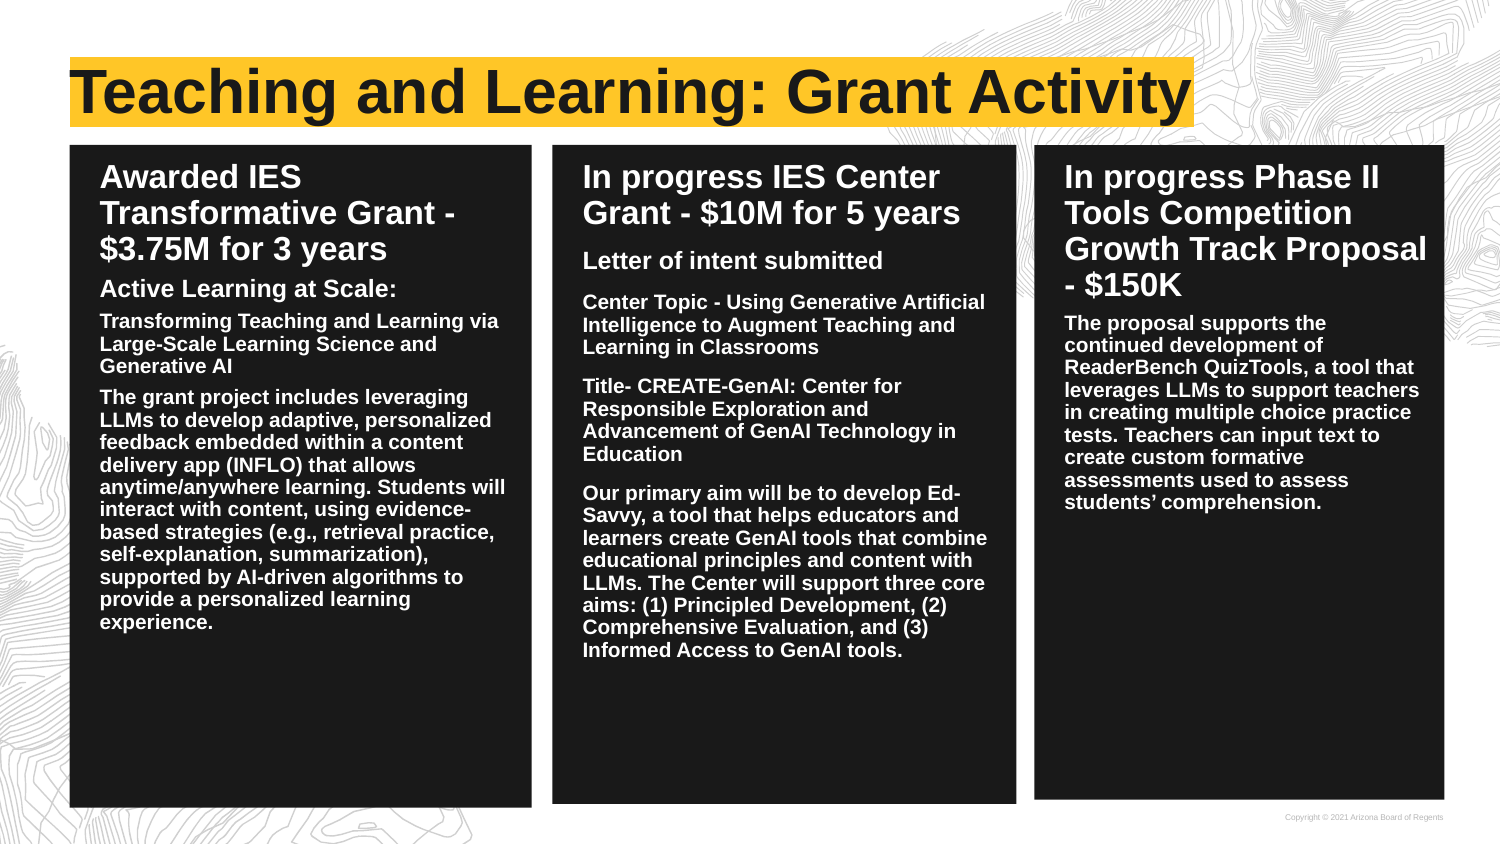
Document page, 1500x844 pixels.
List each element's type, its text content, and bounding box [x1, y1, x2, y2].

list Awarded IES Transformative Grant - $3.75M for 3 years Active Learning at Scale: Transforming Teaching and Learning via Large-Scale Learning Science and Generative AI The grant project includes leveraging LLMs to develop adaptive, personalized feedback embedded within a content delivery app (INFLO) that allows anytime/anywhere learning. Students will interact with content, using evidence-based strategies (e.g., retrieval practice, self-explanation, summarization), supported by AI-driven algorithms to provide a personalized learning experience. [69, 145, 532, 808]
title Teaching and Learning: Grant Activity [69, 50, 1431, 145]
list In progress IES Center Grant - $10M for 5 years Letter of intent submitted Center Topic - Using Generative Artificial Intelligence to Augment Teaching and Learning in Classrooms Title- CREATE-GenAI: Center for Responsible Exploration and Advancement of GenAI Technology in Education Our primary aim will be to develop Ed-Savvy, a tool that helps educators and learners create GenAI tools that combine educational principles and content with LLMs. The Center will support three core aims: (1) Principled Development, (2) Comprehensive Evaluation, and (3) Informed Access to GenAI tools. [552, 145, 1017, 804]
list In progress Phase II Tools Competition Growth Track Proposal - $150K The proposal supports the continued development of ReaderBench QuizTools, a tool that leverages LLMs to support teachers in creating multiple choice practice tests. Teachers can input text to create custom formative assessments used to assess students’ comprehension. [1034, 145, 1445, 800]
